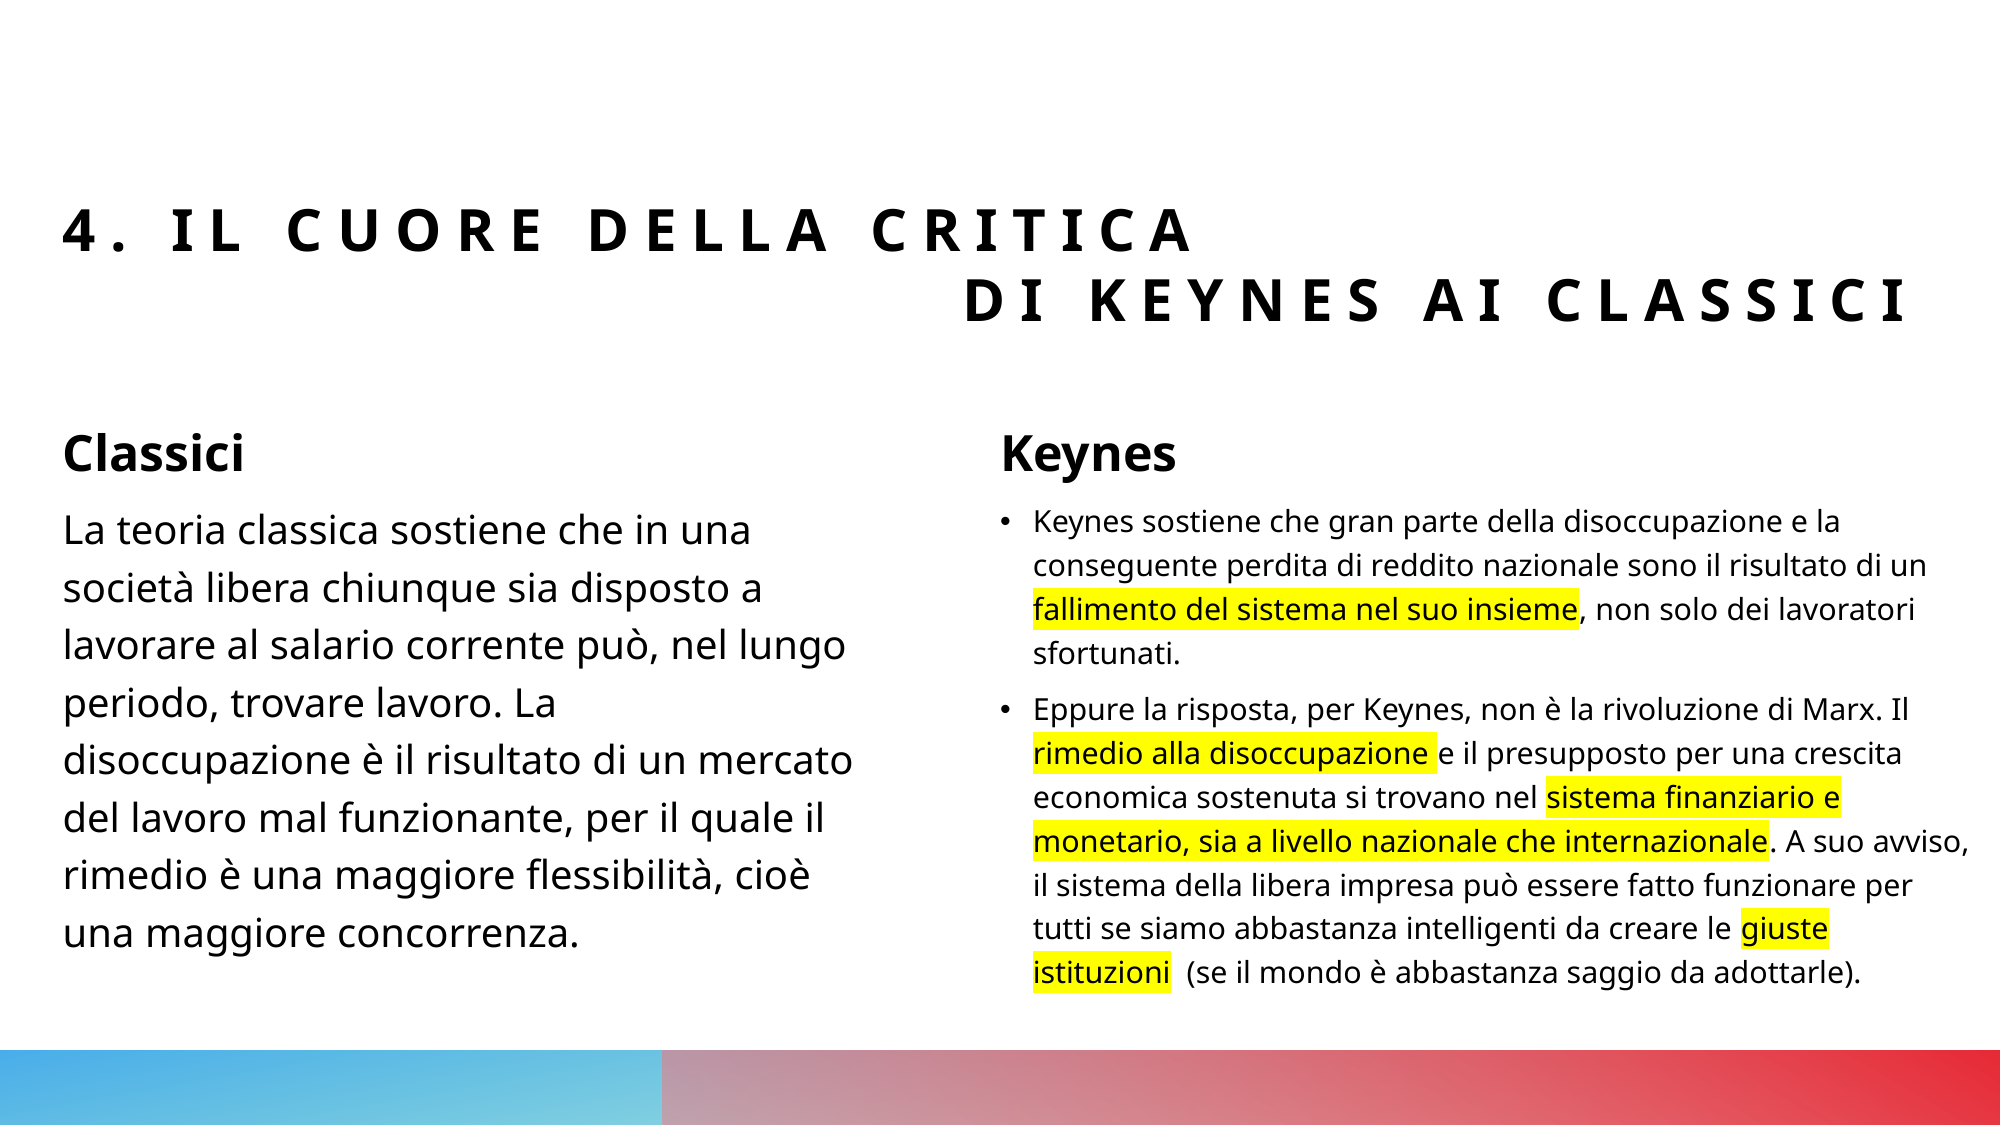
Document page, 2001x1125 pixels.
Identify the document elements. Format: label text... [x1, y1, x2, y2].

title 4. Il cuore della critica di keynes ai classici [62, 130, 1905, 333]
list La teoria classica sostiene che in una società libera chiunque sia disposto a lavorare al salario corrente può, nel lungo periodo, trovare lavoro. La disoccupazione è il risultato di un mercato del lavoro mal funzionante, per il quale il rimedio è una maggiore flessibilità, cioè una maggiore concorrenza. [62, 495, 857, 1005]
list Keynes sostiene che gran parte della disoccupazione e la conseguente perdita di reddito nazionale sono il risultato di un fallimento del sistema nel suo insieme, non solo dei lavoratori sfortunati. Eppure la risposta, per Keynes, non è la rivoluzione di Marx. Il rimedio alla disoccupazione e il presupposto per una crescita economica sostenuta si trovano nel sistema finanziario e monetario, sia a livello nazionale che internazionale. A suo avviso, il sistema della libera impresa può essere fatto funzionare per tutti se siamo abbastanza intelligenti da creare le giuste istituzioni (se il mondo è abbastanza saggio da adottarle). [1000, 495, 1971, 1005]
list Keynes [1000, 346, 1796, 482]
list Classici [62, 346, 857, 482]
